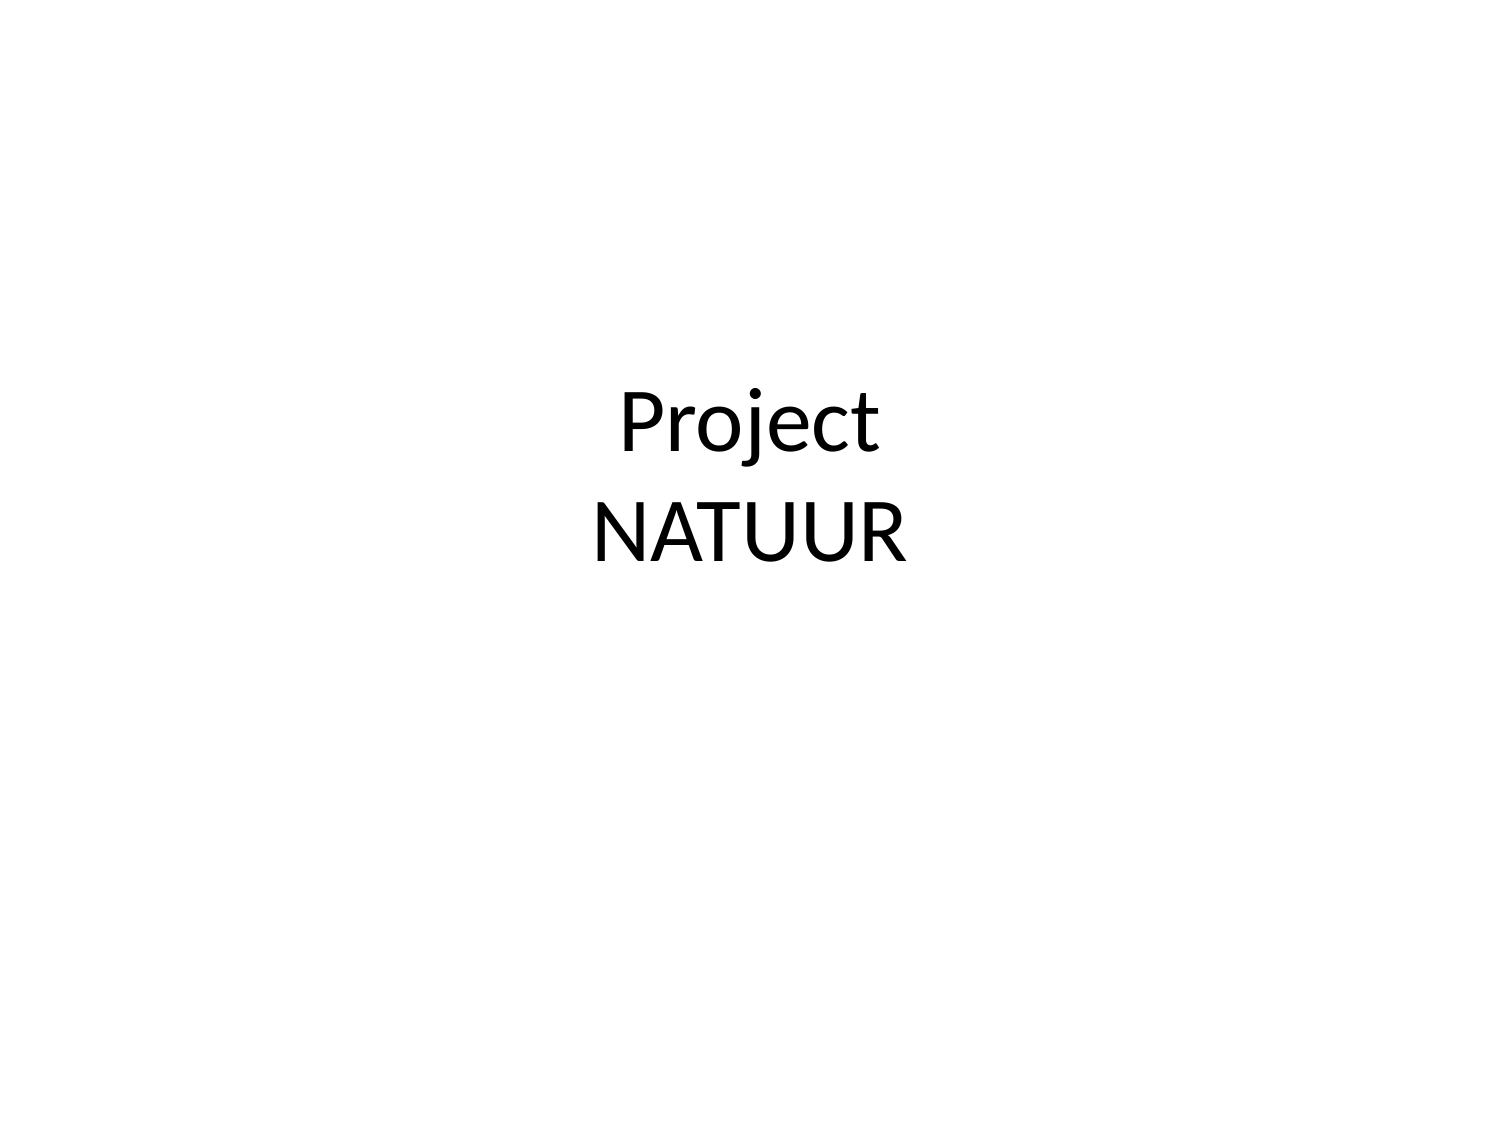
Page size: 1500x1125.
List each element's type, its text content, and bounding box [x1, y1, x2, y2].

title Project NATUUR [112, 349, 1388, 591]
